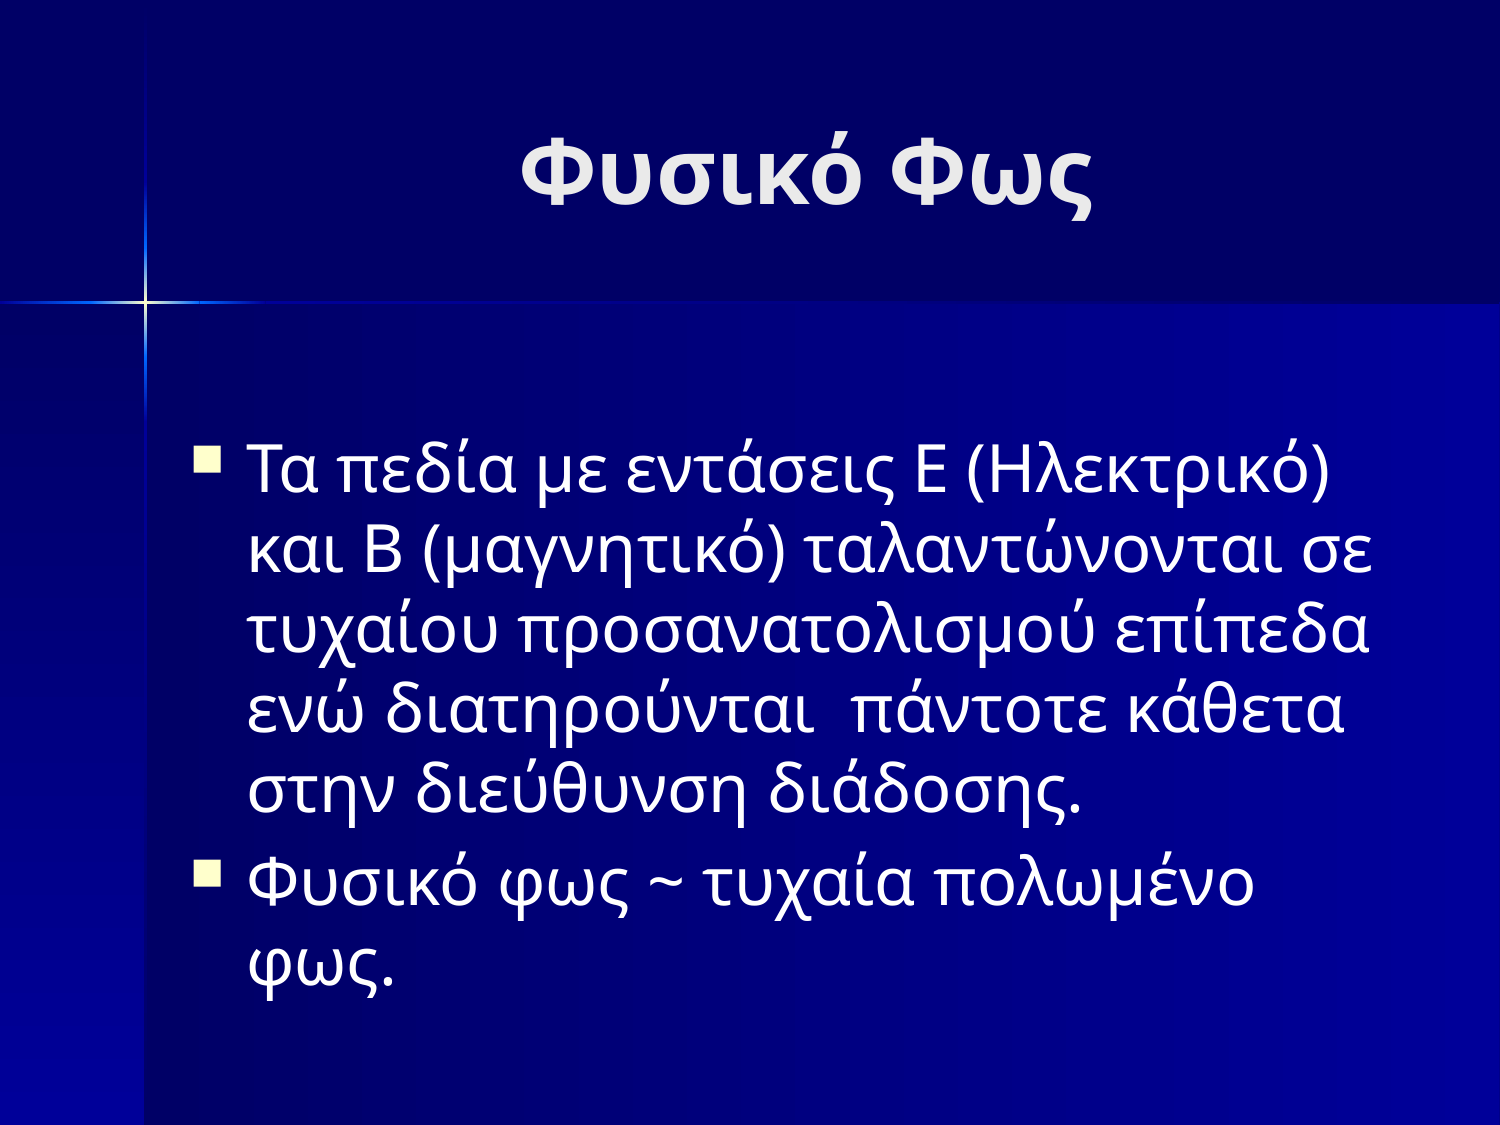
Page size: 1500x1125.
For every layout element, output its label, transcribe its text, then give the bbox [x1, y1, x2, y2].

title Φυσικό Φως [174, 49, 1413, 286]
list Τα πεδία με εντάσεις Ε (Ηλεκτρικό) και Β (μαγνητικό) ταλαντώνονται σε τυχαίου προσανατολισμού επίπεδα ενώ διατηρούνται πάντοτε κάθετα στην διεύθυνση διάδοσης. Φυσικό φως ~ τυχαία πολωμένο φως. [174, 324, 1413, 1001]
